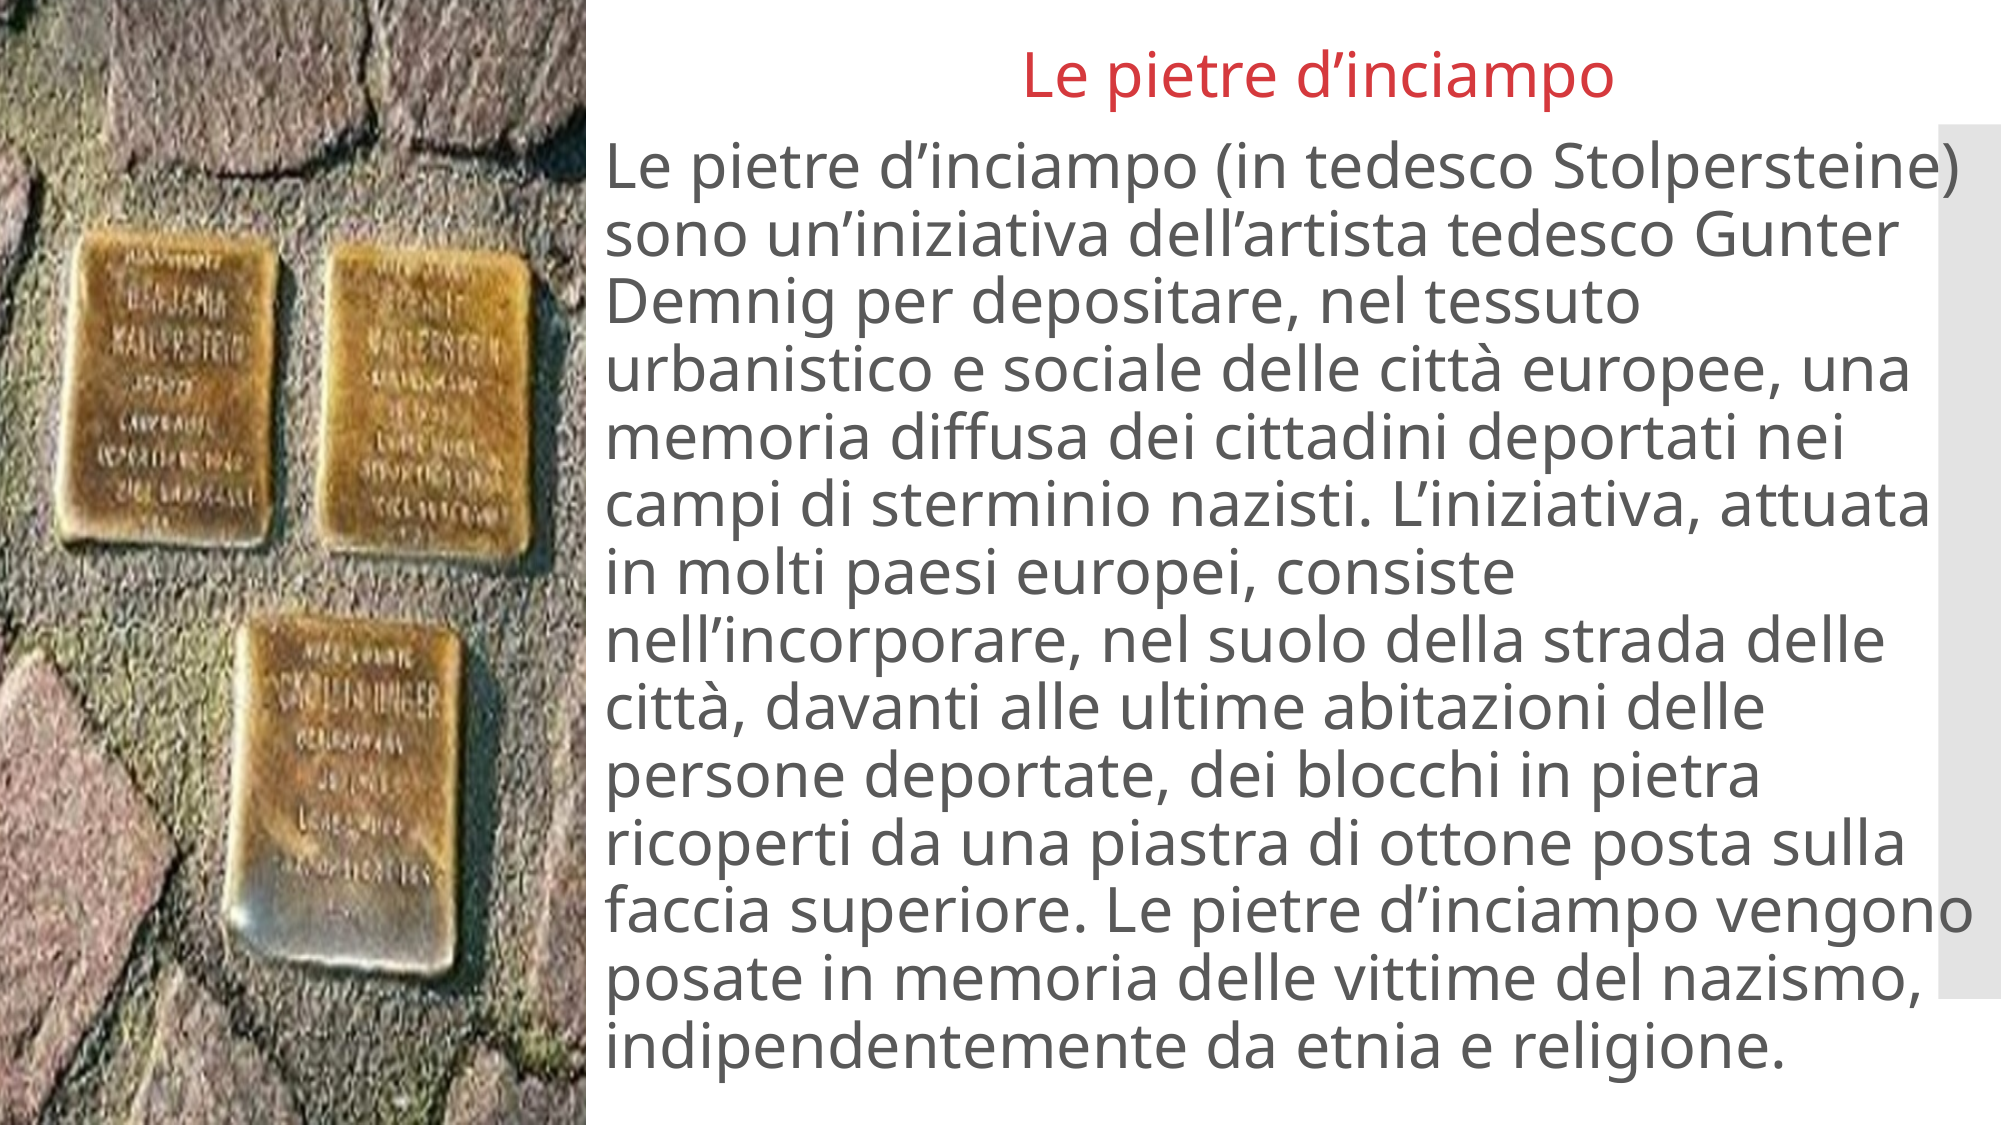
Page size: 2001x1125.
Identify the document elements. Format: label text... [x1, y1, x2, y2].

list Le pietre d’inciampo Le pietre d’inciampo (in tedesco Stolpersteine) sono un’iniziativa dell’artista tedesco Gunter Demnig per depositare, nel tessuto urbanistico e sociale delle città europee, una memoria diffusa dei cittadini deportati nei campi di sterminio nazisti. L’iniziativa, attuata in molti paesi europei, consiste nell’incorporare, nel suolo della strada delle città, davanti alle ultime abitazioni delle persone deportate, dei blocchi in pietra ricoperti da una piastra di ottone posta sulla faccia superiore. Le pietre d’inciampo vengono posate in memoria delle vittime del nazismo, indipendentemente da etnia e religione. [589, 0, 2000, 1125]
picture [0, 0, 587, 1125]
